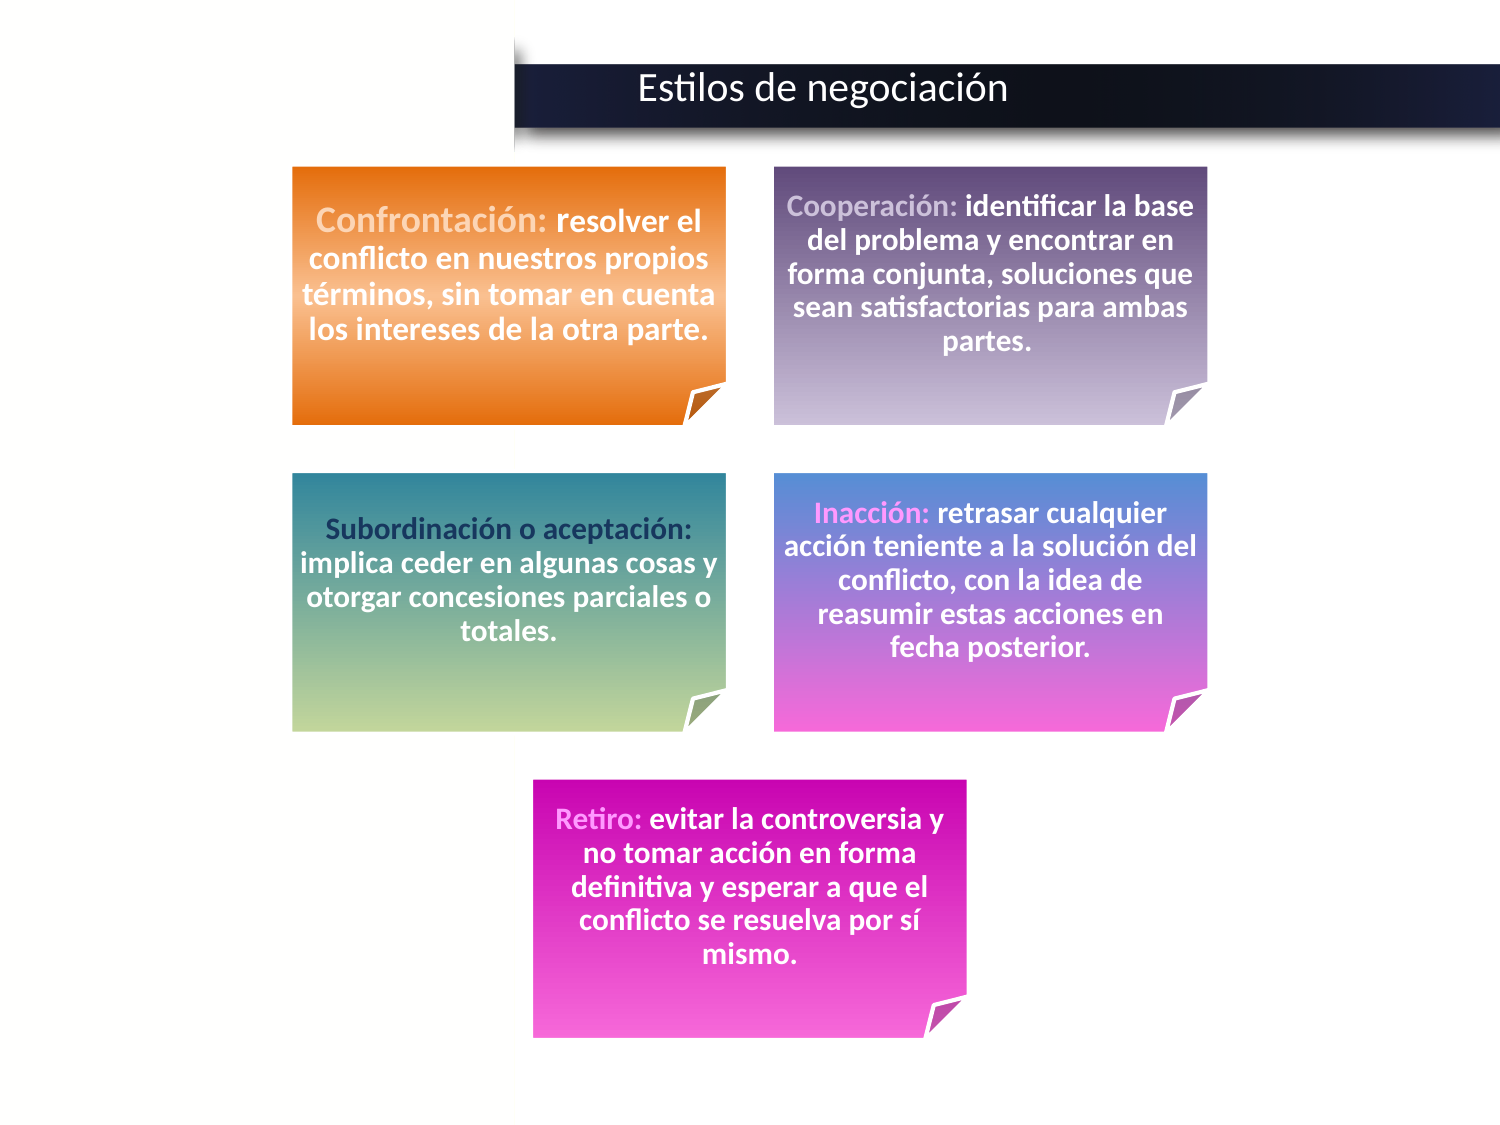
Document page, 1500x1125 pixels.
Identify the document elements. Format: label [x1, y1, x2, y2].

text_box [145, 164, 1355, 1041]
picture [0, 0, 1500, 1125]
